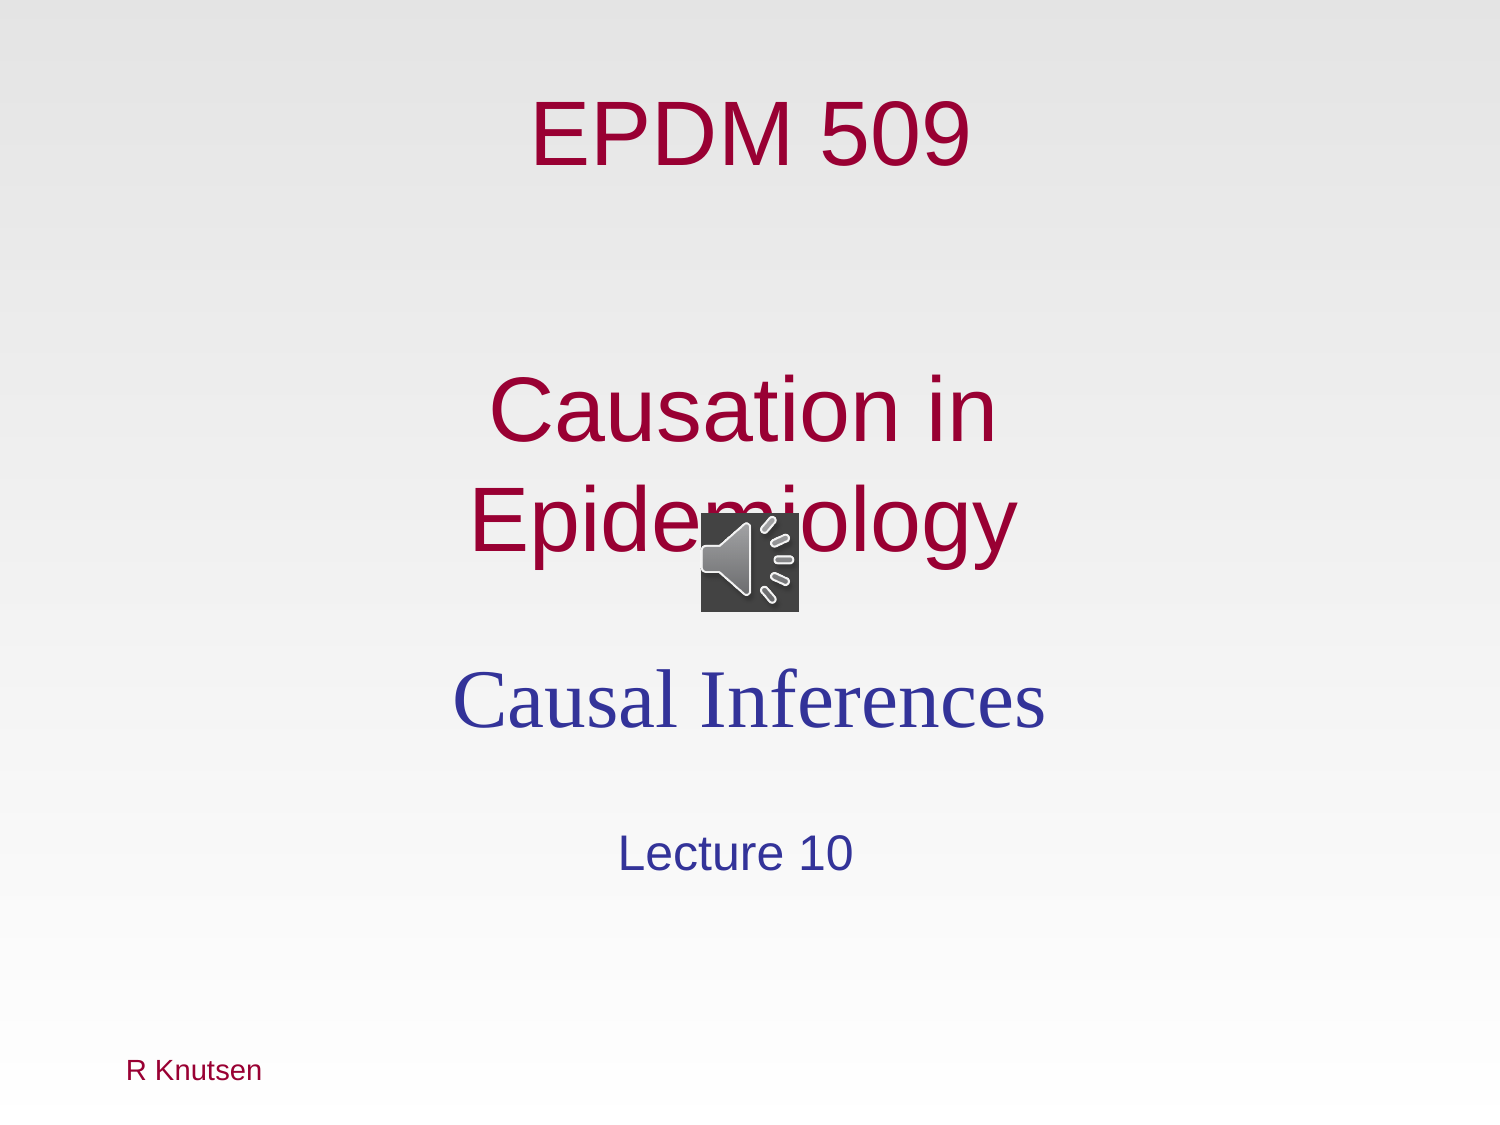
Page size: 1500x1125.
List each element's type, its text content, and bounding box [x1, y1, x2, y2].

text_box R Knutsen [111, 1043, 278, 1094]
text_box Causal Inferences [348, 636, 1152, 752]
title EPDM 509 [114, 46, 1388, 211]
text_box Causation in Epidemiology [395, 342, 1093, 578]
picture [699, 512, 801, 613]
text_box Lecture 10 [603, 813, 869, 889]
